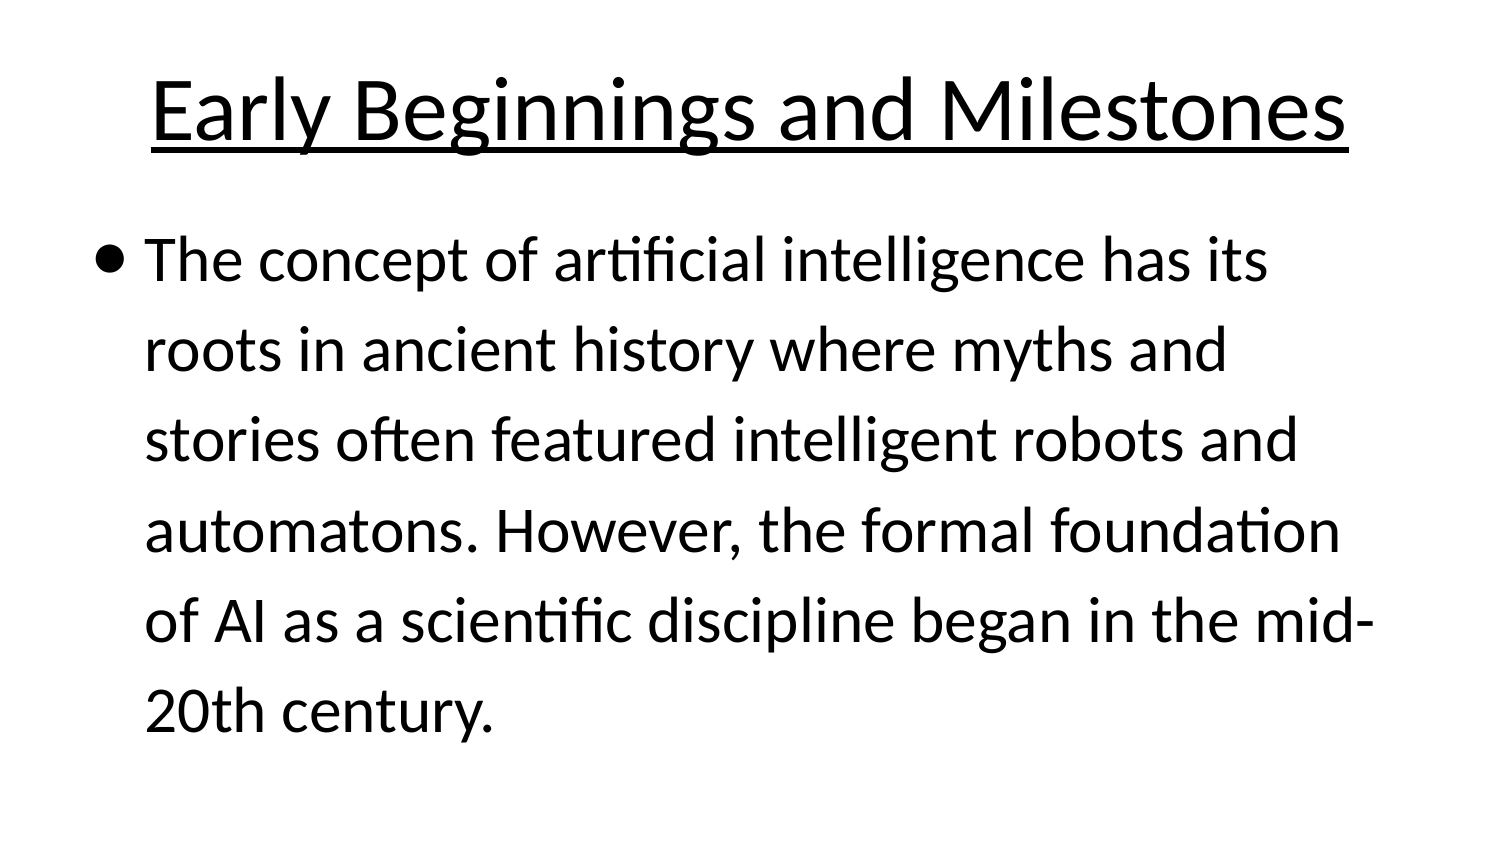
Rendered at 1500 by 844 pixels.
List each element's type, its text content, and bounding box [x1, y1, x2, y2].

list The concept of artificial intelligence has its roots in ancient history where myths and stories often featured intelligent robots and automatons. However, the formal foundation of AI as a scientific discipline began in the mid-20th century. [75, 196, 1425, 754]
title Early Beginnings and Milestones [75, 33, 1425, 175]
